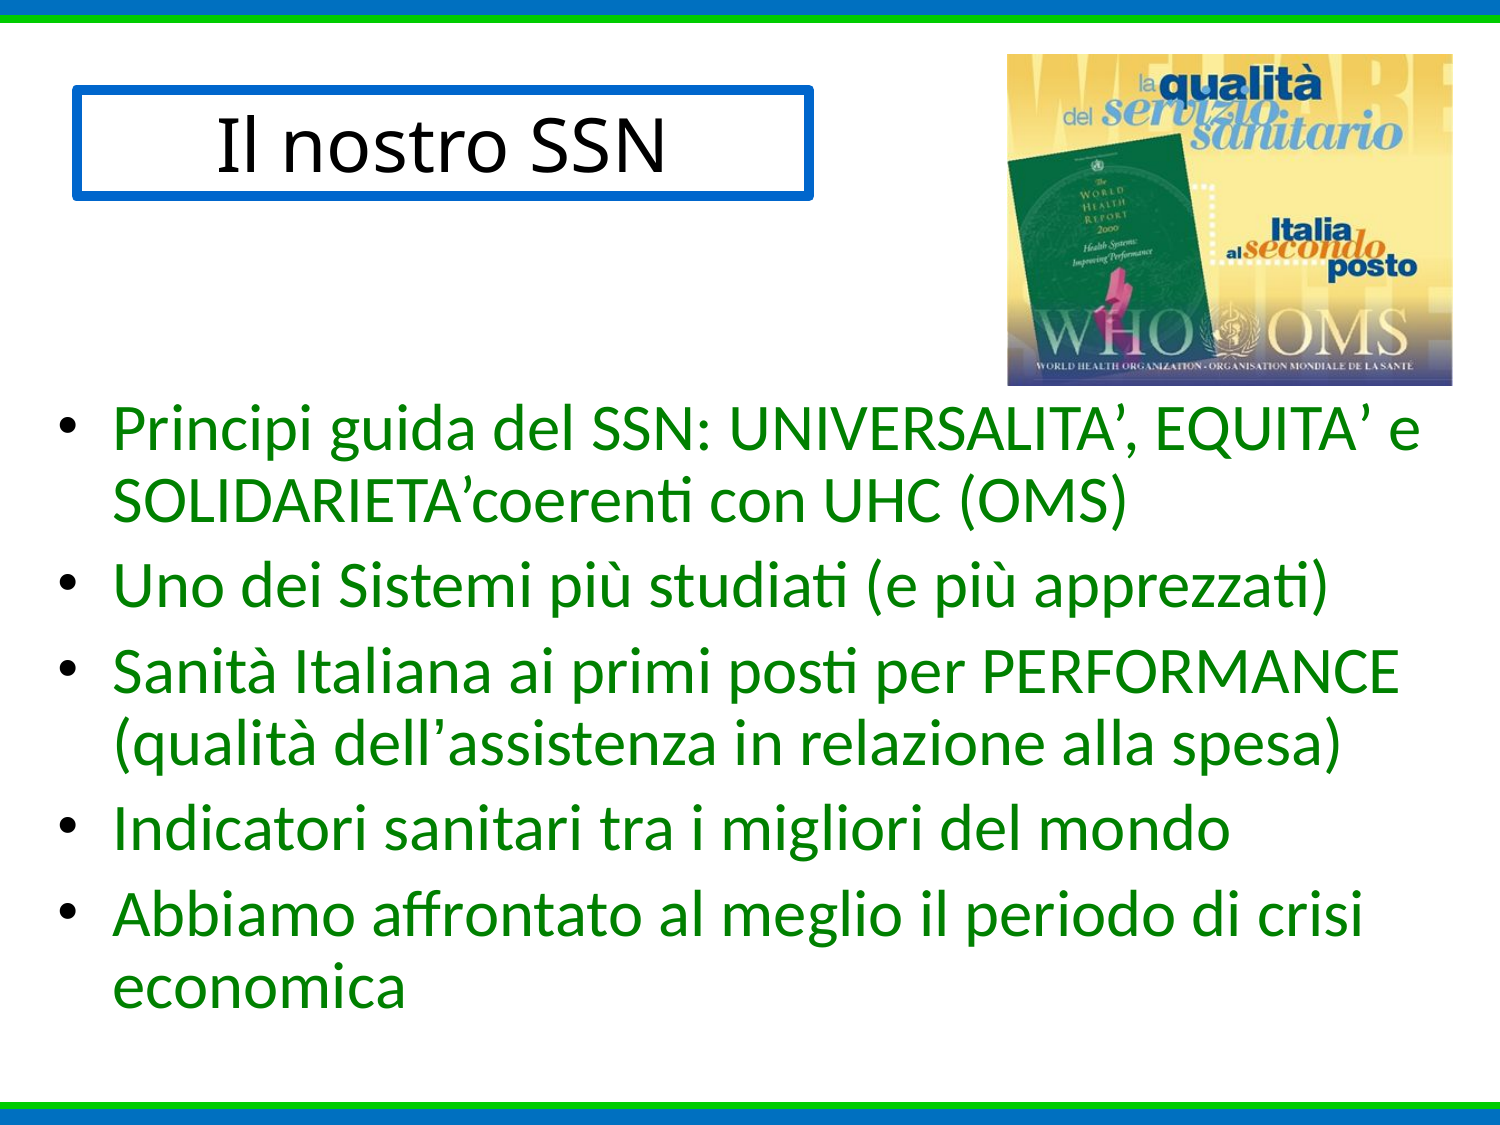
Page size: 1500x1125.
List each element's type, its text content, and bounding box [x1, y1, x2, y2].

picture [1006, 54, 1453, 386]
list Principi guida del SSN: UNIVERSALITA’, EQUITA’ e SOLIDARIETA’coerenti con UHC (OMS) Uno dei Sistemi più studiati (e più apprezzati) Sanità Italiana ai primi posti per PERFORMANCE (qualità dell’assistenza in relazione alla spesa) Indicatori sanitari tra i migliori del mondo Abbiamo affrontato al meglio il periodo di crisi economica [41, 385, 1500, 1061]
text_box Il nostro SSN [76, 89, 809, 197]
